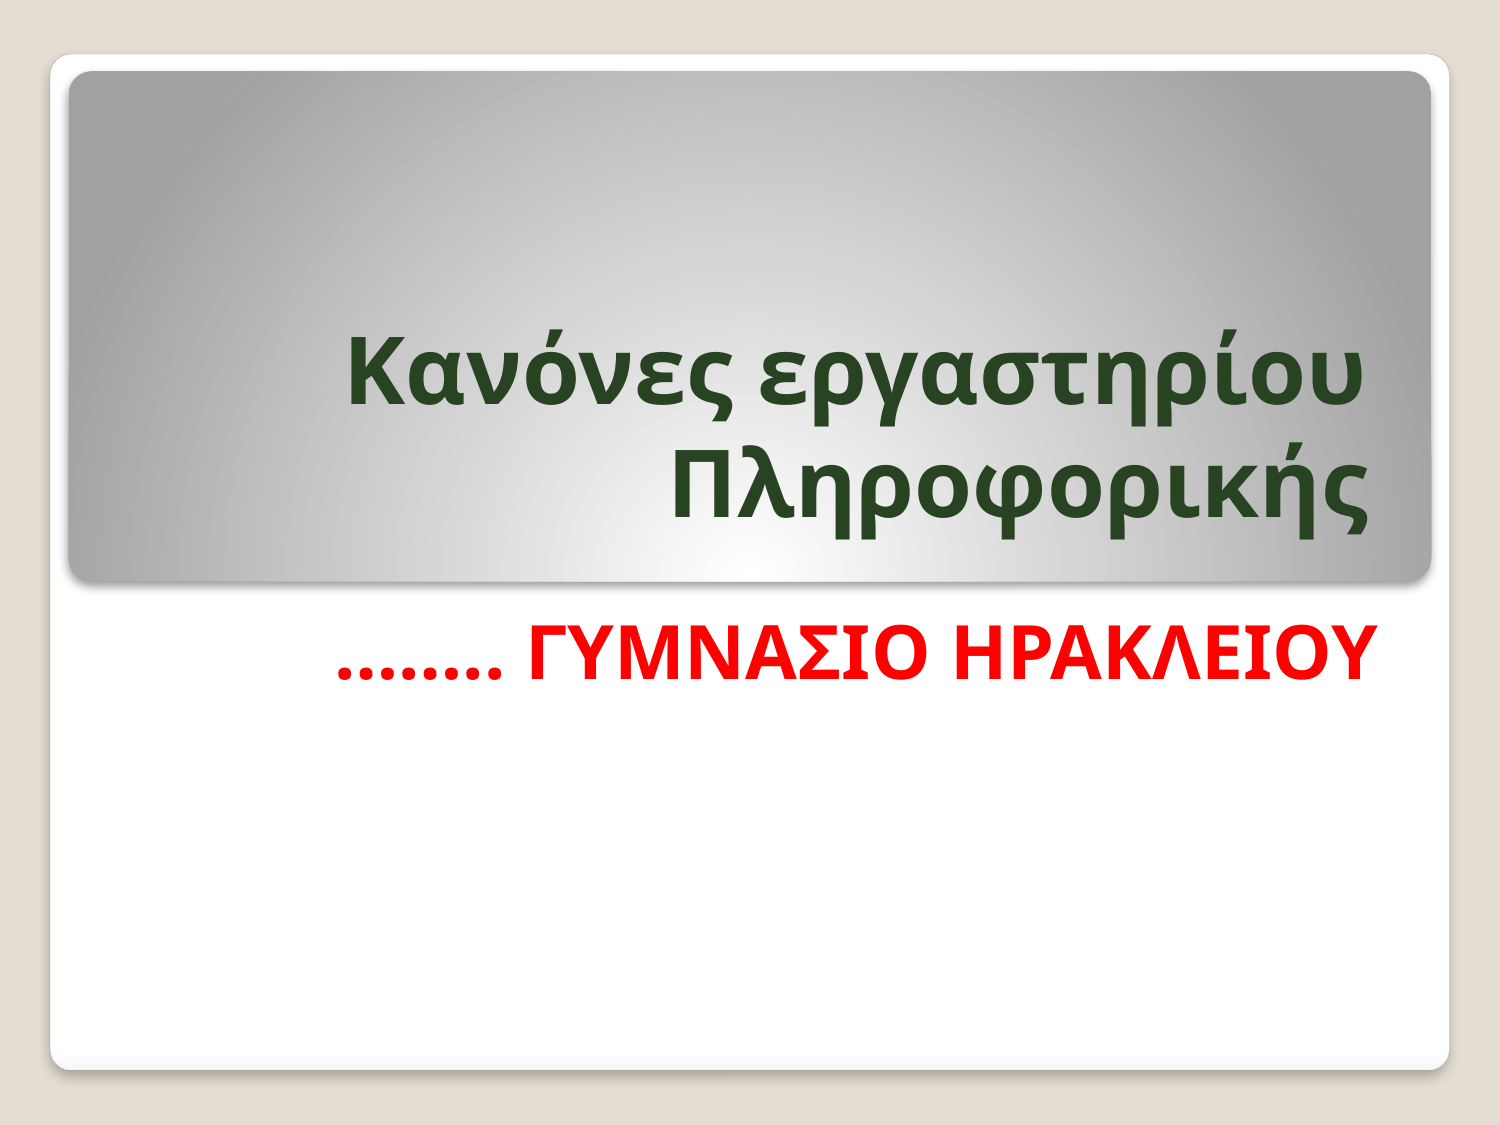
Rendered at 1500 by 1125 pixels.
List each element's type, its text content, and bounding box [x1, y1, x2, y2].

subtitle …….. ΓΥΜΝΑΣΙΟ ΗΡΑΚΛΕΙΟΥ [118, 604, 1394, 755]
title Κανόνες εργαστηρίου Πληροφορικής [100, 302, 1376, 544]
